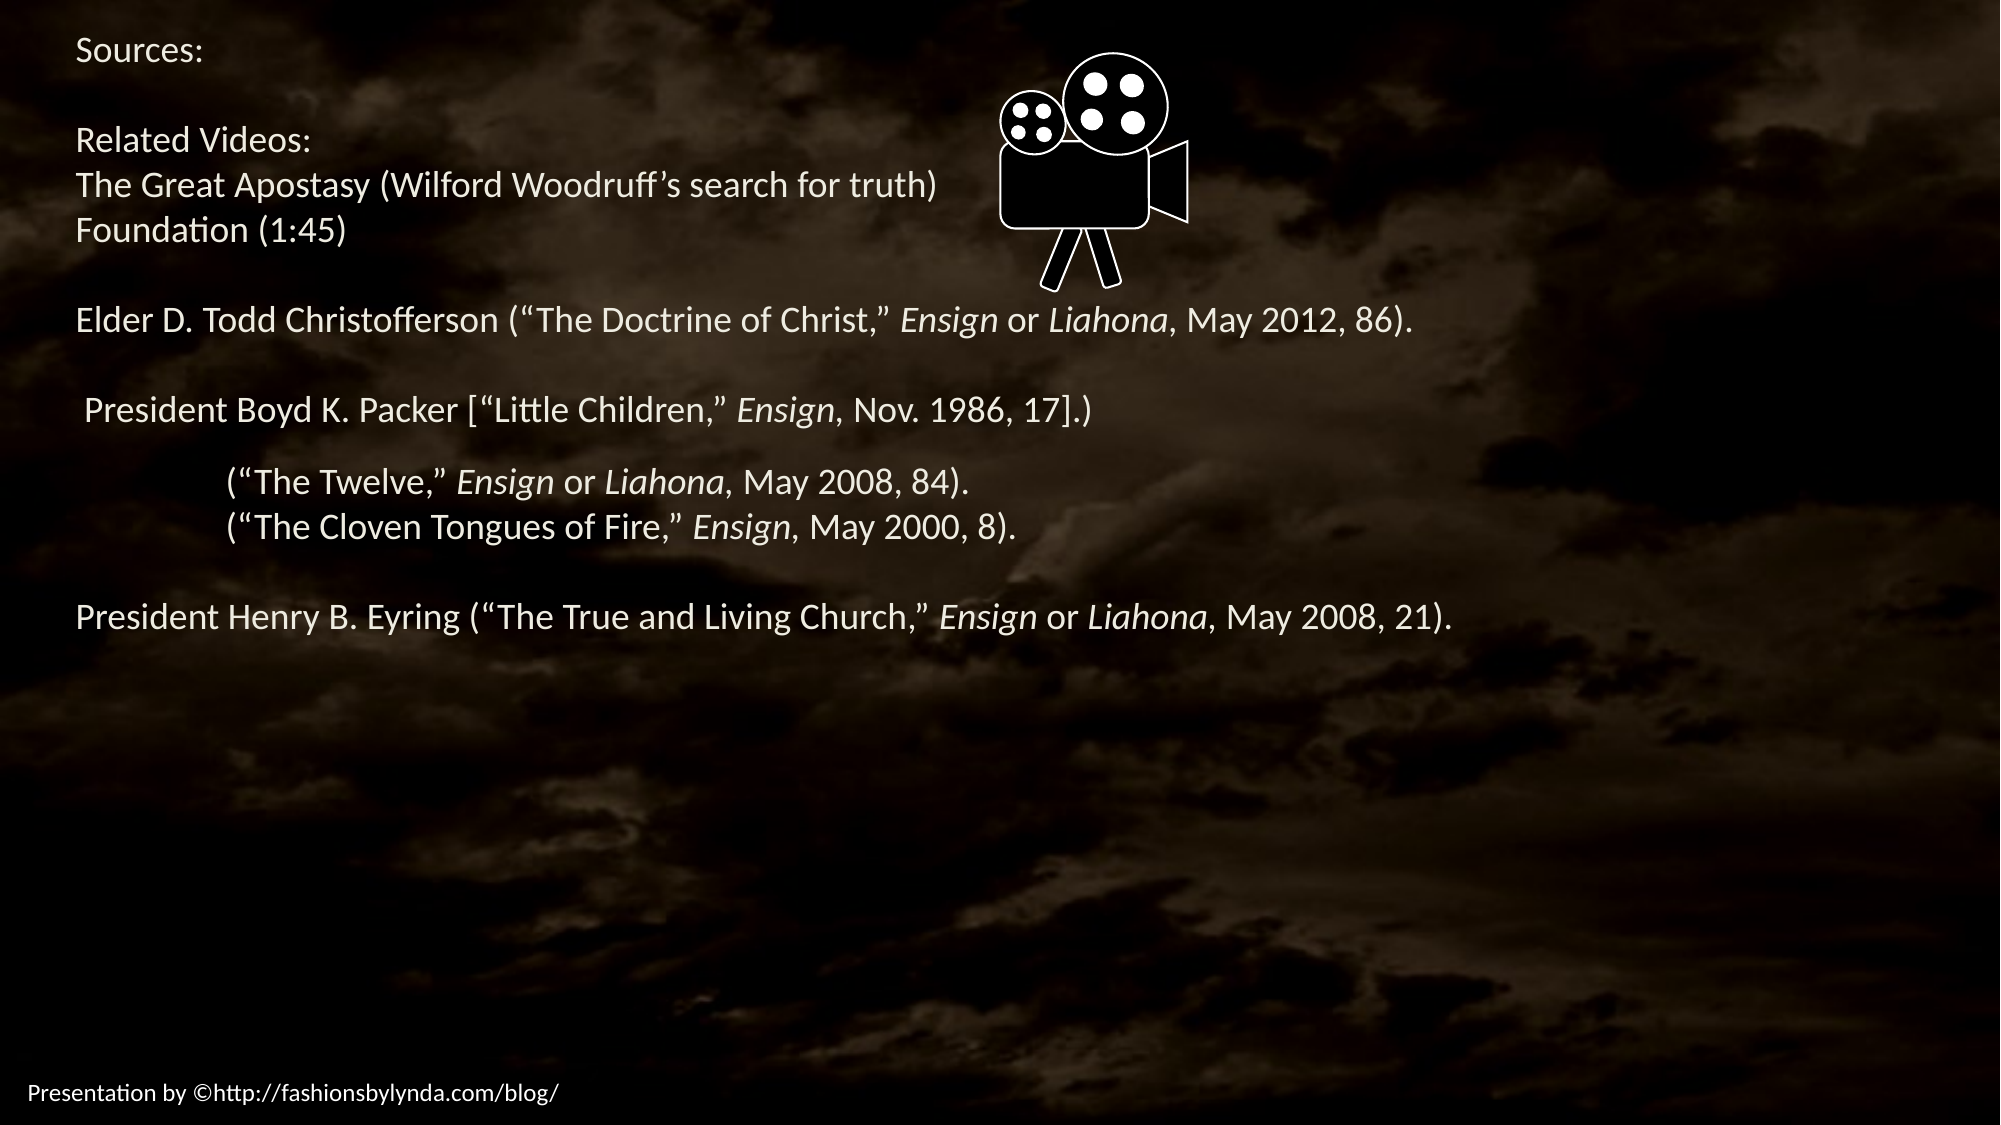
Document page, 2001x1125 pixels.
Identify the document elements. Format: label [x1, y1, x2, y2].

picture [0, 0, 2000, 1125]
text_box [999, 53, 1188, 292]
